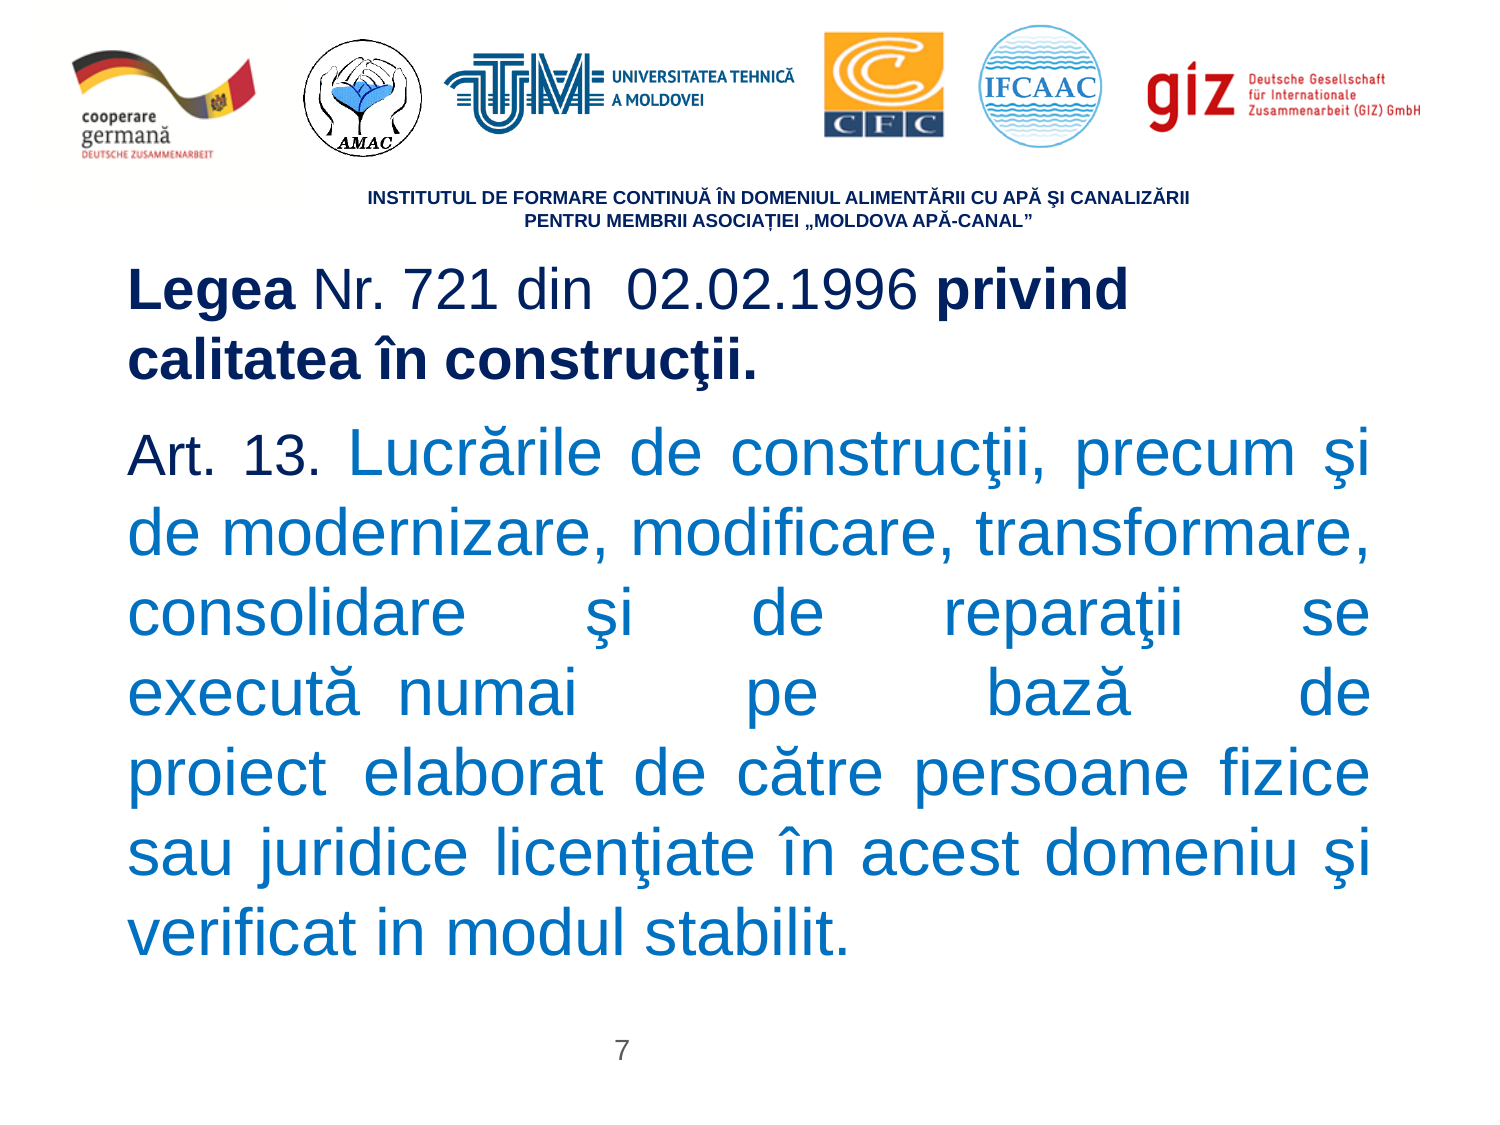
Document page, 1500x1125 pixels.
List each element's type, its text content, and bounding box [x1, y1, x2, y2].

picture [970, 16, 1109, 154]
picture [434, 47, 800, 140]
picture [1136, 55, 1435, 147]
picture [303, 38, 422, 158]
picture [31, 7, 300, 213]
title Legea Nr. 721 din 02.02.1996 privind calitatea în construcţii. [111, 242, 1389, 346]
list Art. 13. Lucrările de construcţii, precum şi de modernizare, modificare, transformare, consolidare şi de reparaţii se execută numai pe bază de proiect elaborat de către persoane fizice sau juridice licenţiate în acest domeniu şi verificat in modul stabilit. 7 [111, 401, 1389, 1028]
text_box INSTITUTUL DE FORMARE CONTINUĂ ÎN DOMENIUL ALIMENTĂRII CU APĂ ŞI CANALIZĂRII PENTRU MEMBRII ASOCIAȚIEI „MOLDOVA APĂ-CANAL” [190, 128, 1366, 239]
text_box [129, 346, 1383, 401]
picture [822, 23, 948, 149]
